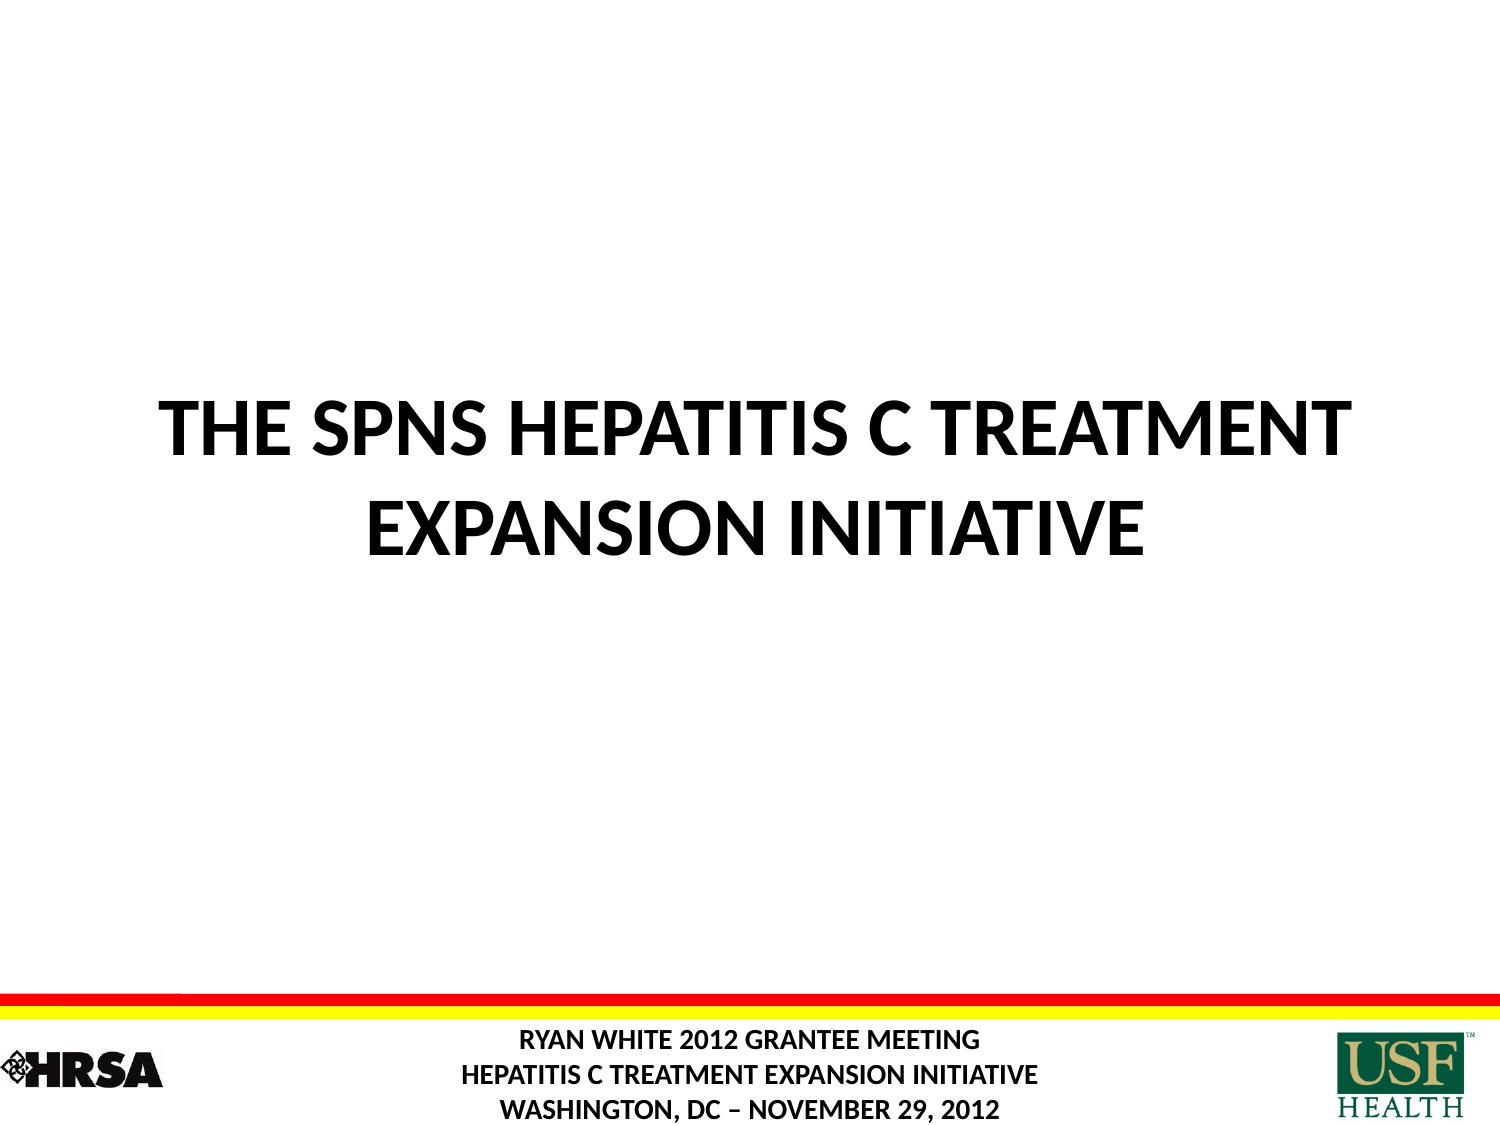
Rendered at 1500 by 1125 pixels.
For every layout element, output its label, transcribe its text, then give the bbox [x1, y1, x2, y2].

picture [0, 1049, 164, 1088]
title THE SPNS Hepatitis C Treatment expansion initiative [118, 365, 1394, 589]
picture [1337, 1025, 1475, 1125]
